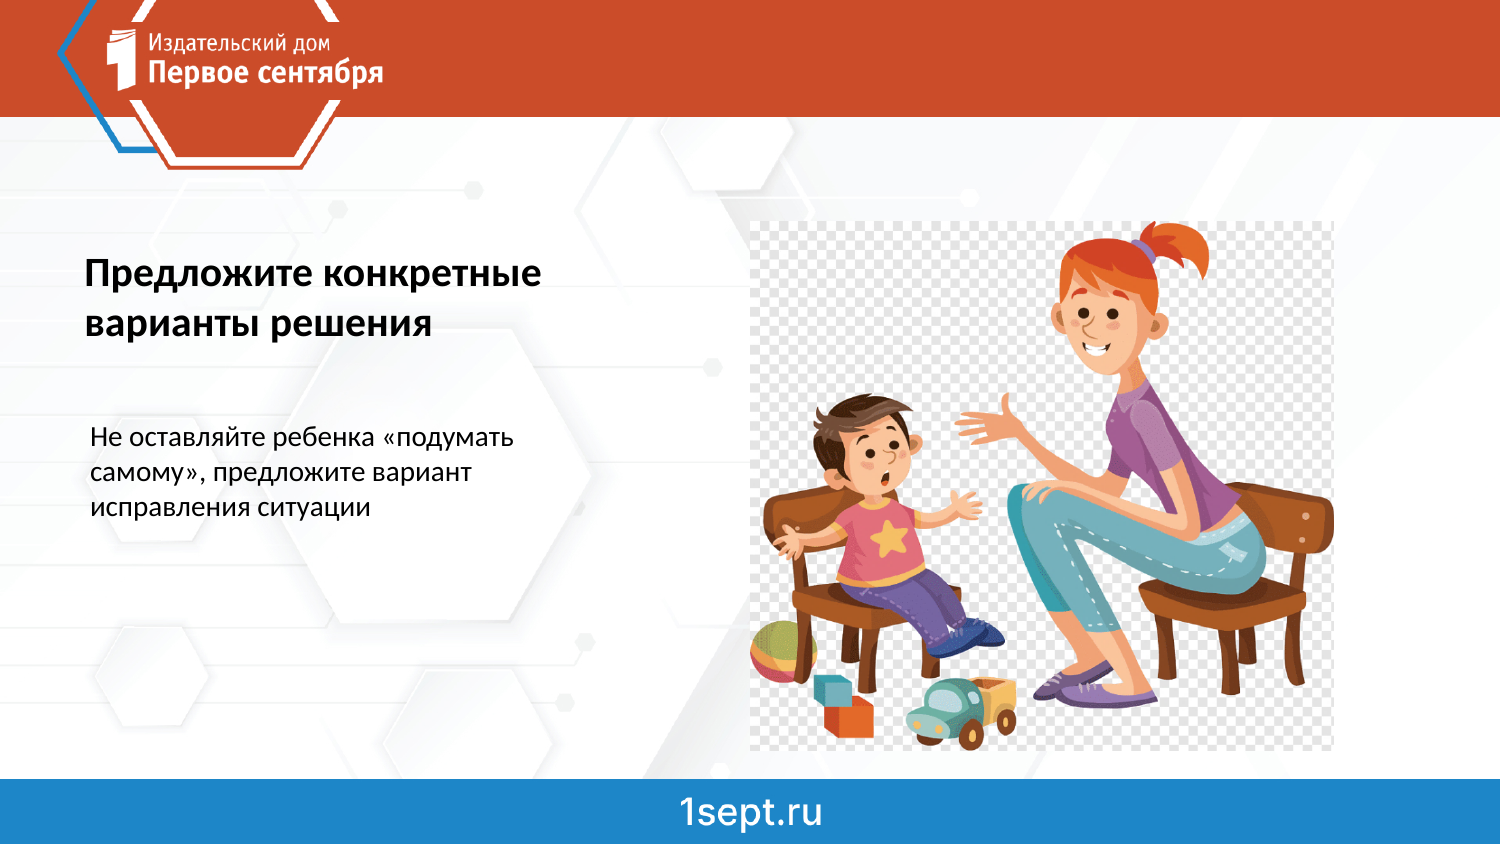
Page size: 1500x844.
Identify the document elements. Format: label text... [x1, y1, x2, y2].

list Не оставляйте ребенка «подумать самому», предложите вариант исправления ситуации [75, 410, 569, 754]
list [749, 220, 1334, 751]
picture [0, 0, 1500, 844]
title Предложите конкретные варианты решения [69, 209, 563, 353]
